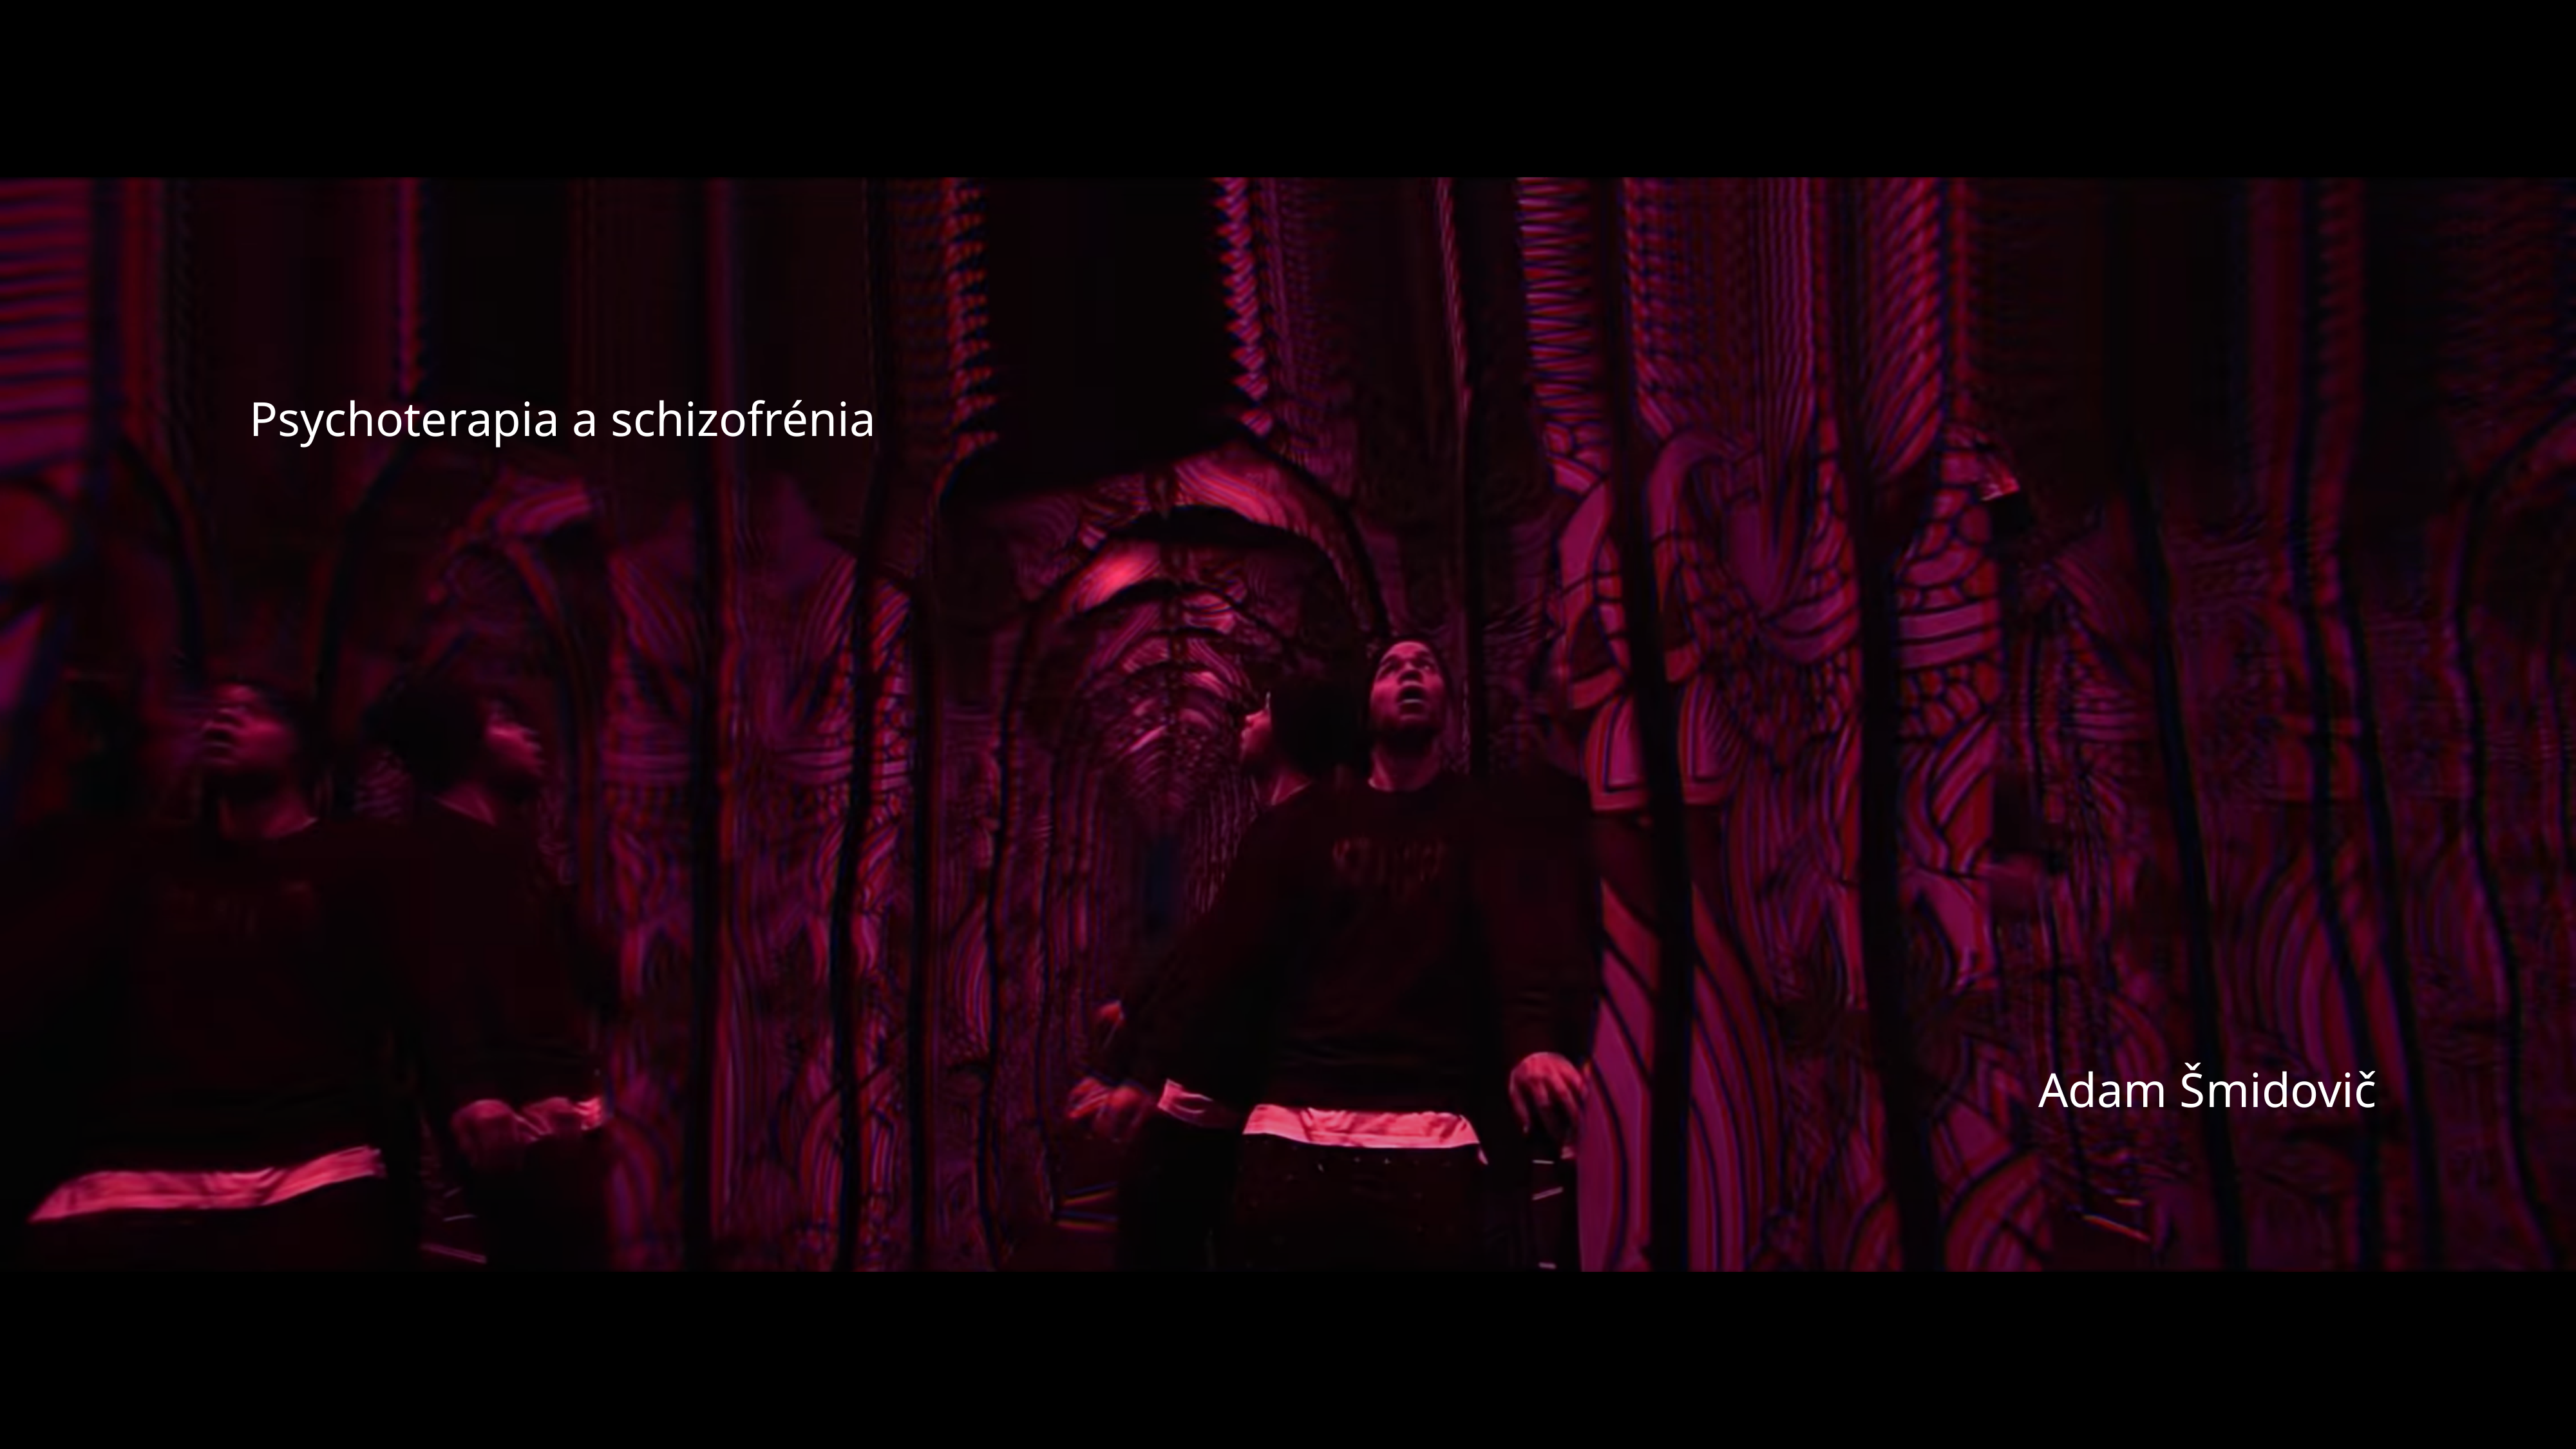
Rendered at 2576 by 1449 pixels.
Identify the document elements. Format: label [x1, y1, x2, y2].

picture [0, 177, 2576, 1272]
